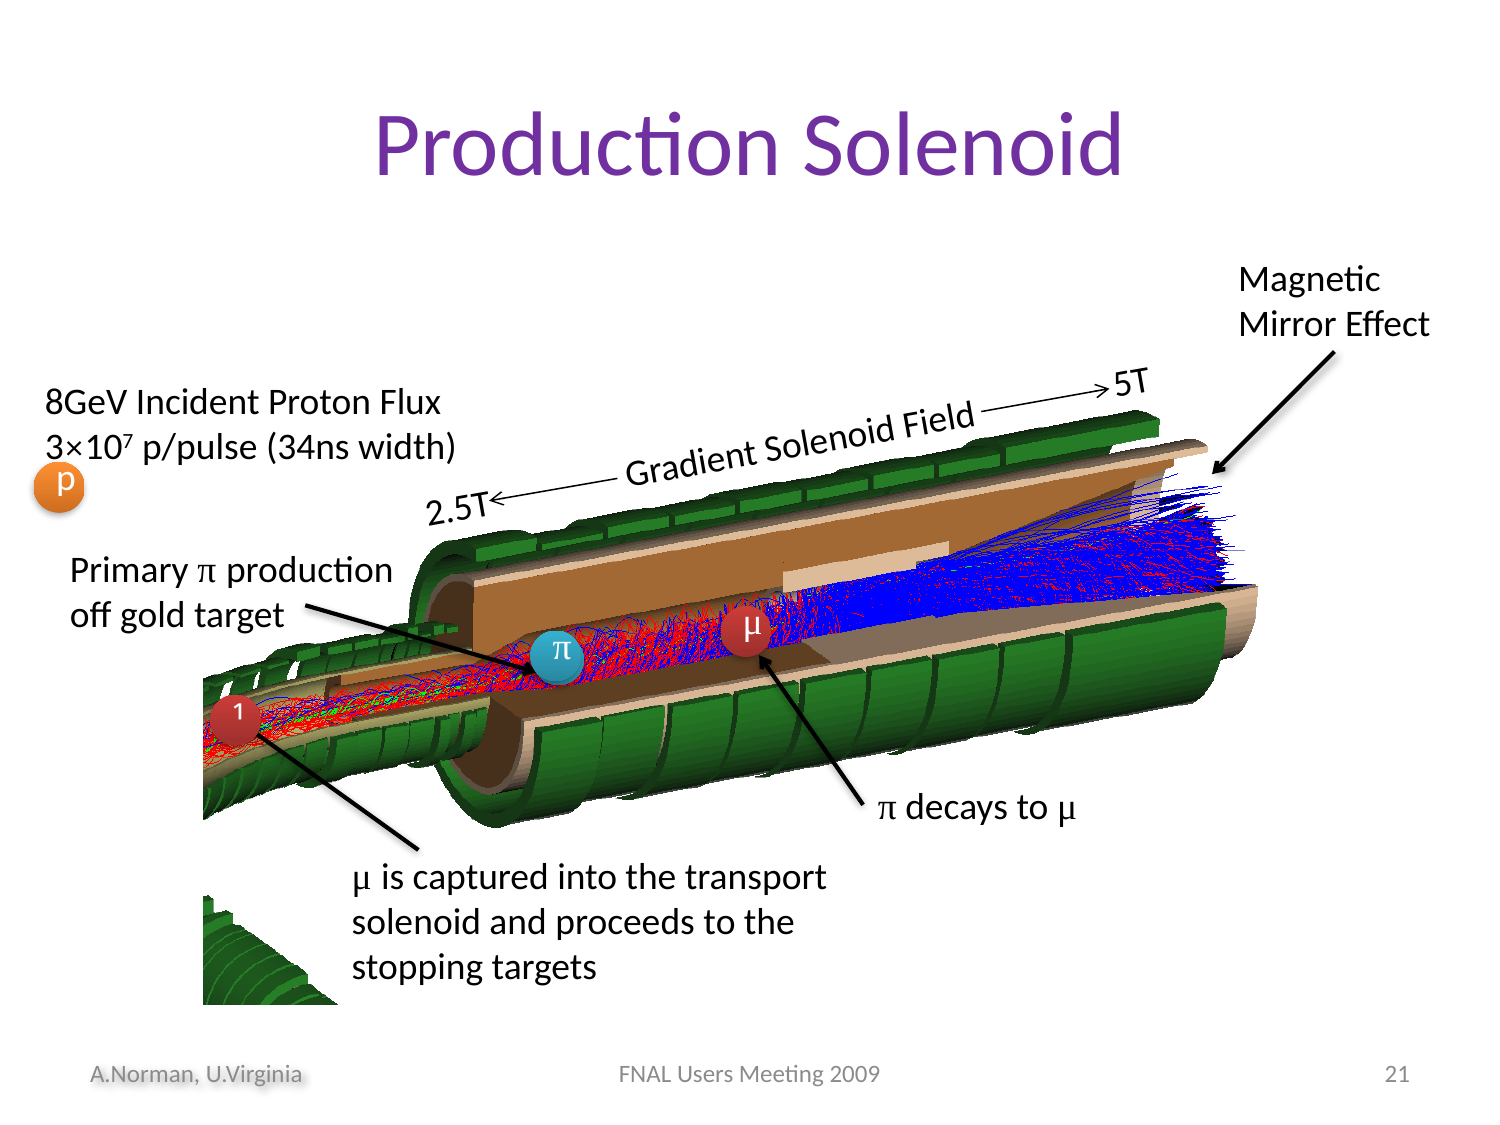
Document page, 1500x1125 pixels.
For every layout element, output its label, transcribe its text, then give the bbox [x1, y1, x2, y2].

slide_number A.Norman, U.Virginia [75, 1042, 425, 1103]
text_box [1212, 352, 1335, 475]
text_box 8GeV Incident Proton Flux 3×107 p/pulse (34ns width) [30, 369, 198, 475]
footer FNAL Users Meeting 2009 [512, 1042, 988, 1103]
title Production Solenoid [75, 45, 1425, 233]
text_box Magnetic Mirror Effect [1223, 246, 1446, 352]
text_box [245, 725, 419, 851]
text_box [758, 655, 862, 806]
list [203, 262, 1297, 1006]
text_box p [33, 475, 85, 513]
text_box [55, 537, 538, 673]
slide_number 21 [1074, 1042, 1425, 1103]
